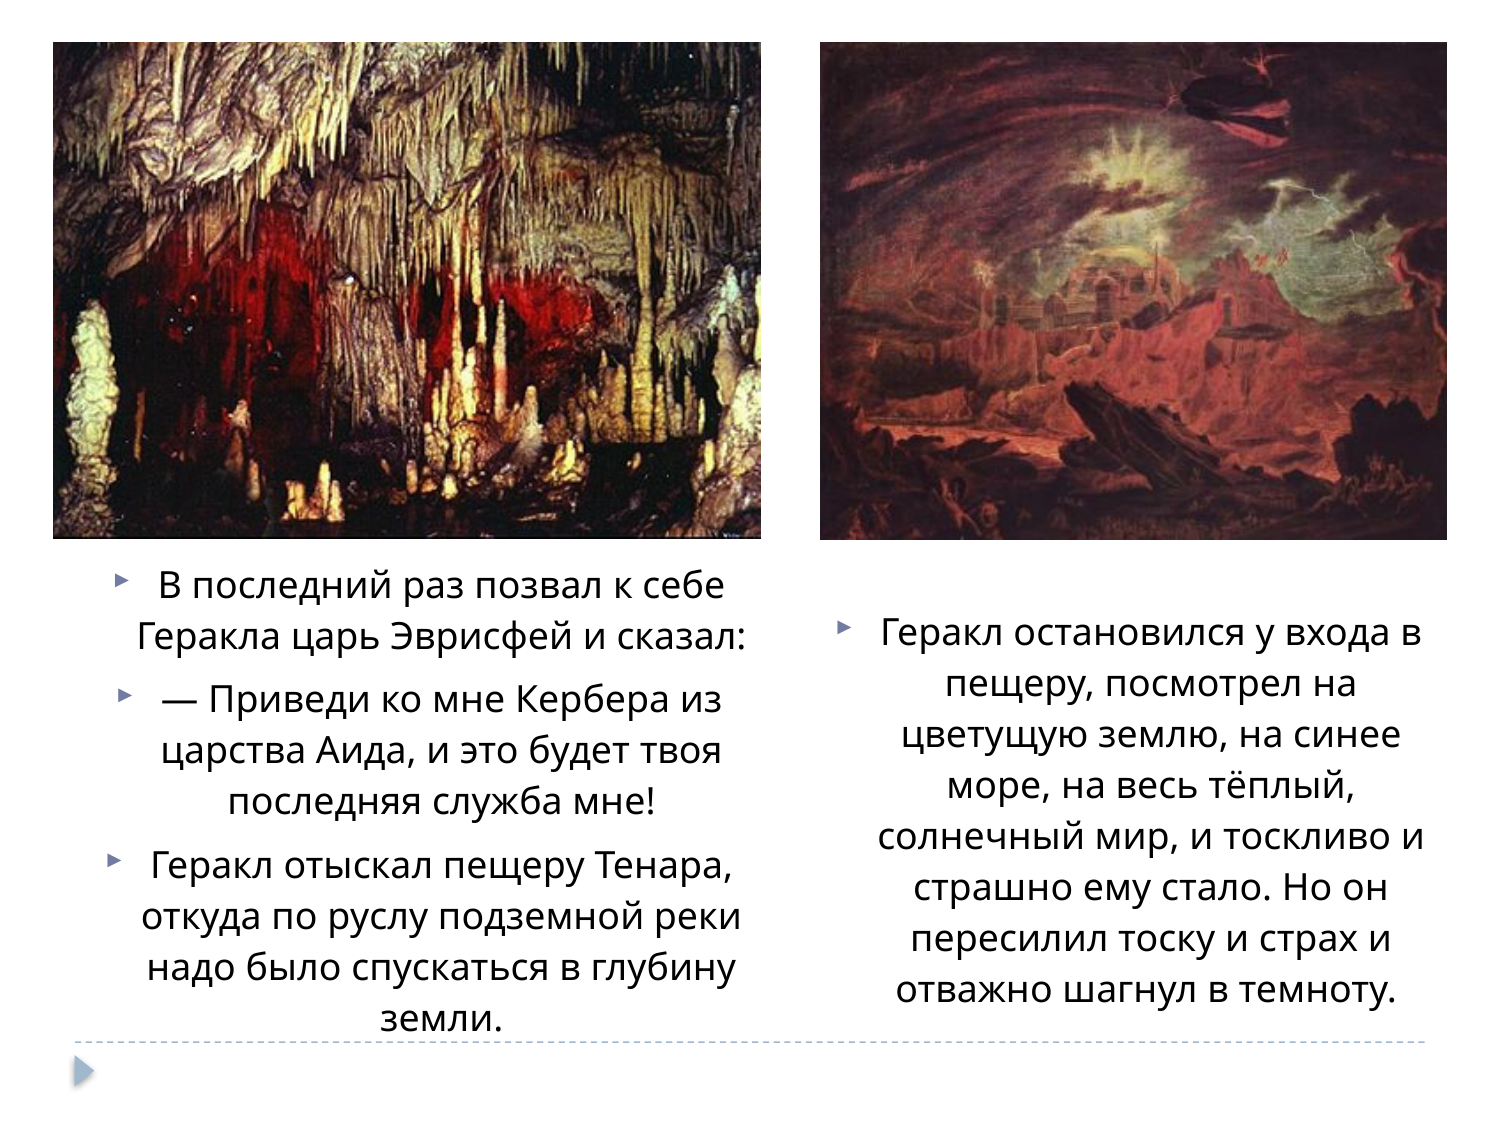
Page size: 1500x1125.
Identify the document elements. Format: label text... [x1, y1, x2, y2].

text_box Геракл остановился у входа в пещеру, посмотрел на цветущую землю, на синее море, на весь тёплый, солнечный мир, и тоскливо и страшно ему стало. Но он пересилил тоску и страх и отважно шагнул в темноту. [797, 597, 1461, 1044]
text_box В последний раз позвал к себе Геракла царь Эврисфей и сказал: — Приведи ко мне Кербера из царства Аида, и это будет твоя последняя служба мне! Геракл отыскал пещеру Тенара, откуда по руслу подземной реки надо было спускаться в глубину земли. [41, 550, 798, 1059]
picture [820, 42, 1448, 541]
picture [52, 42, 761, 540]
